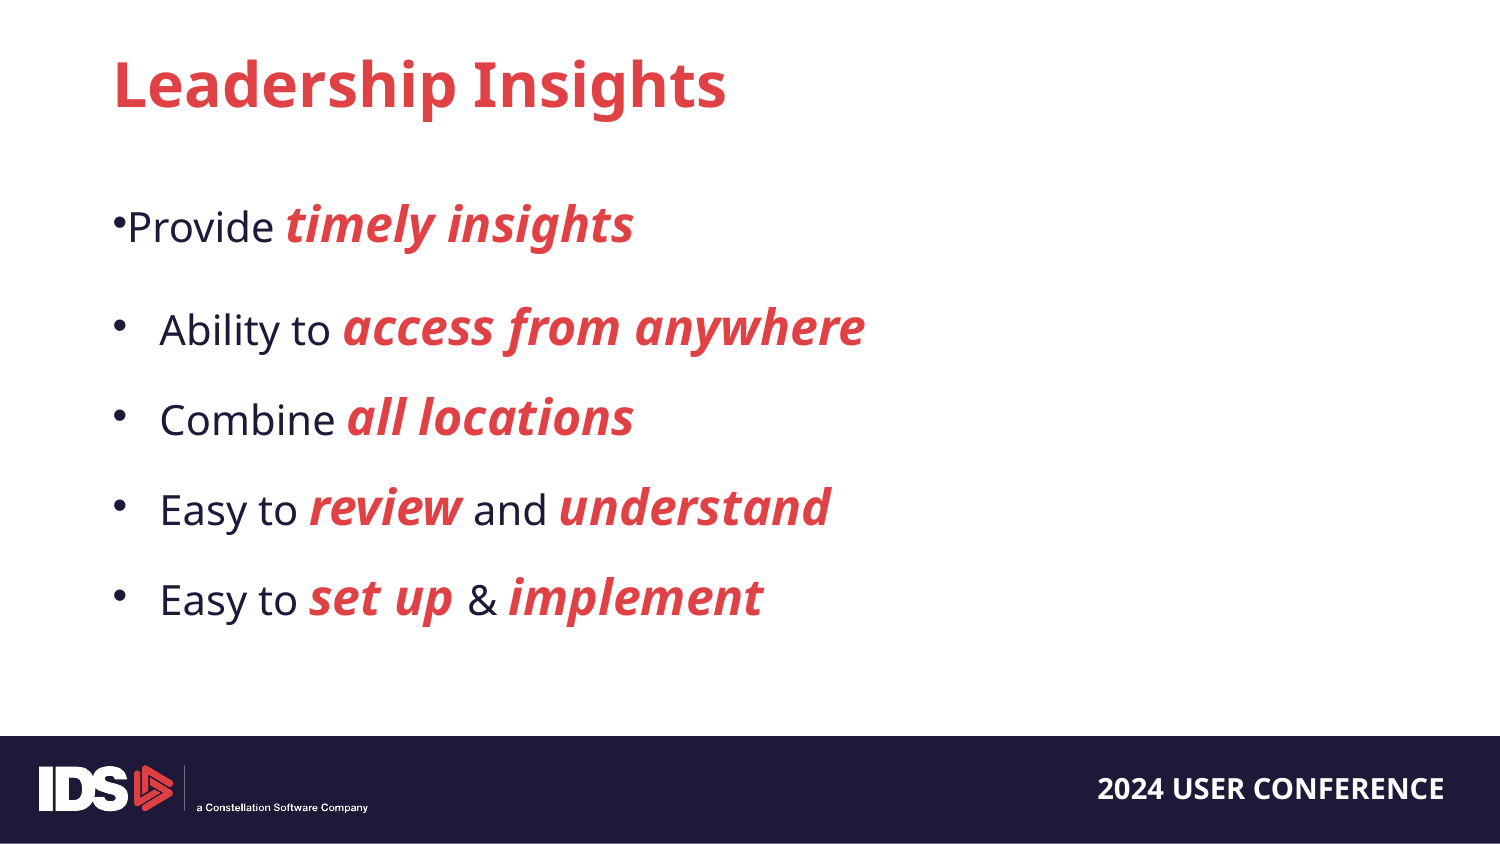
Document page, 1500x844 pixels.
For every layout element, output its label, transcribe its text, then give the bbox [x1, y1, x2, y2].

list Provide timely insights Ability to access from anywhere Combine all locations Easy to review and understand Easy to set up & implement [97, 177, 1308, 699]
list Leadership Insights [97, 30, 1375, 124]
picture [39, 765, 368, 813]
